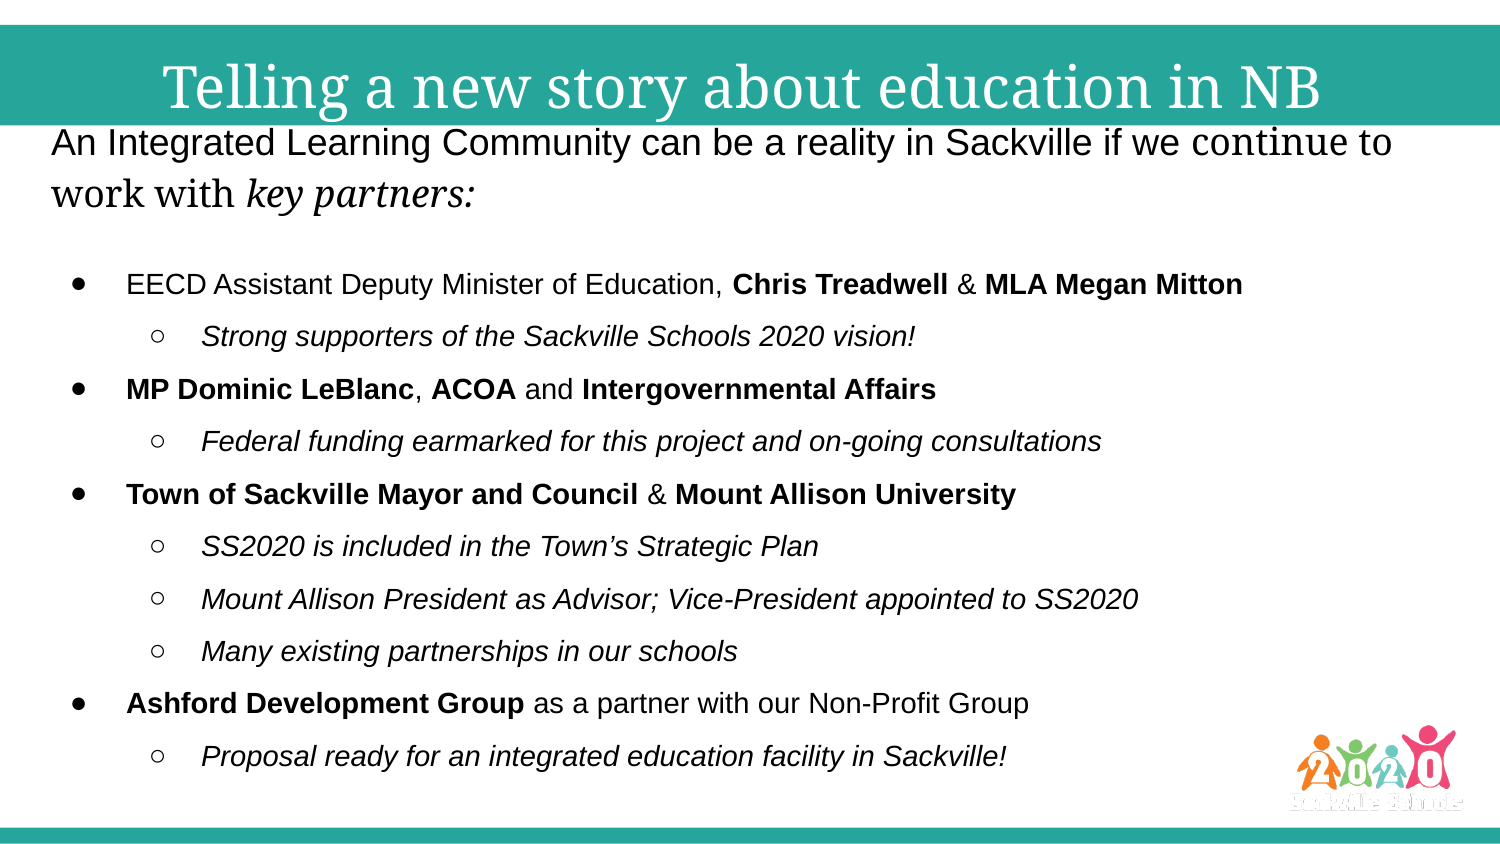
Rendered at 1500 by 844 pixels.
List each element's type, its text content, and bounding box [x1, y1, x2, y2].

picture [1253, 701, 1498, 833]
title Telling a new story about education in NB [0, 24, 1500, 126]
list An Integrated Learning Community can be a reality in Sackville if we continue to work with key partners: EECD Assistant Deputy Minister of Education, Chris Treadwell & MLA Megan Mitton Strong supporters of the Sackville Schools 2020 vision! MP Dominic LeBlanc, ACOA and Intergovernmental Affairs Federal funding earmarked for this project and on-going consultations Town of Sackville Mayor and Council & Mount Allison University SS2020 is included in the Town’s Strategic Plan Mount Allison President as Advisor; Vice-President appointed to SS2020 Many existing partnerships in our schools Ashford Development Group as a partner with our Non-Profit Group Proposal ready for an integrated education facility in Sackville! [36, 126, 1428, 675]
